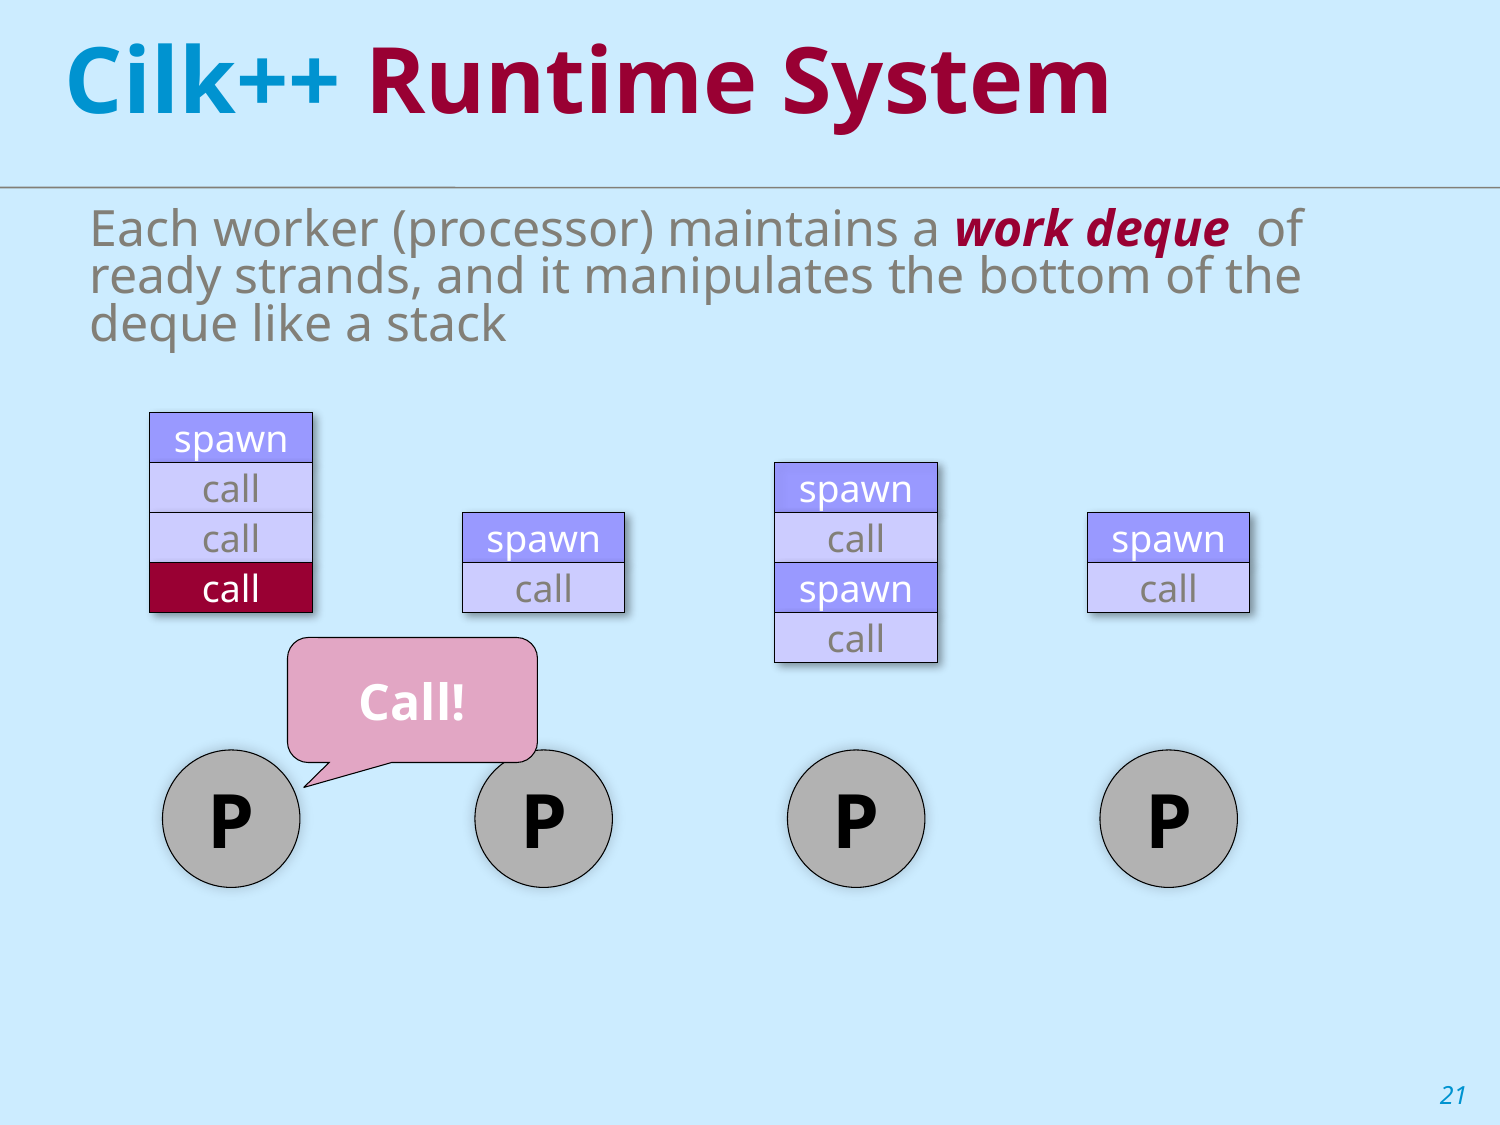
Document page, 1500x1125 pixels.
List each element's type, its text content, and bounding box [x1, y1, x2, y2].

text_box P [787, 749, 925, 888]
text_box call [774, 612, 938, 663]
text_box spawn [149, 412, 313, 462]
text_box spawn [462, 512, 625, 562]
text_box P [474, 749, 613, 888]
text_box P [1099, 749, 1238, 888]
text_box Call! [287, 637, 538, 788]
text_box Each worker (processor) maintains a work deque of ready strands, and it manipulates the bottom of the deque like a stack [74, 199, 1438, 360]
text_box spawn [774, 562, 938, 612]
text_box call [149, 462, 313, 512]
text_box call [1087, 562, 1250, 613]
text_box call [149, 512, 313, 562]
text_box call [462, 562, 625, 613]
text_box spawn [1087, 512, 1250, 562]
text_box call [149, 562, 313, 613]
text_box call [774, 512, 938, 562]
text_box [774, 462, 938, 512]
title Cilk++ Runtime System [49, 10, 1500, 161]
text_box P [162, 749, 300, 888]
